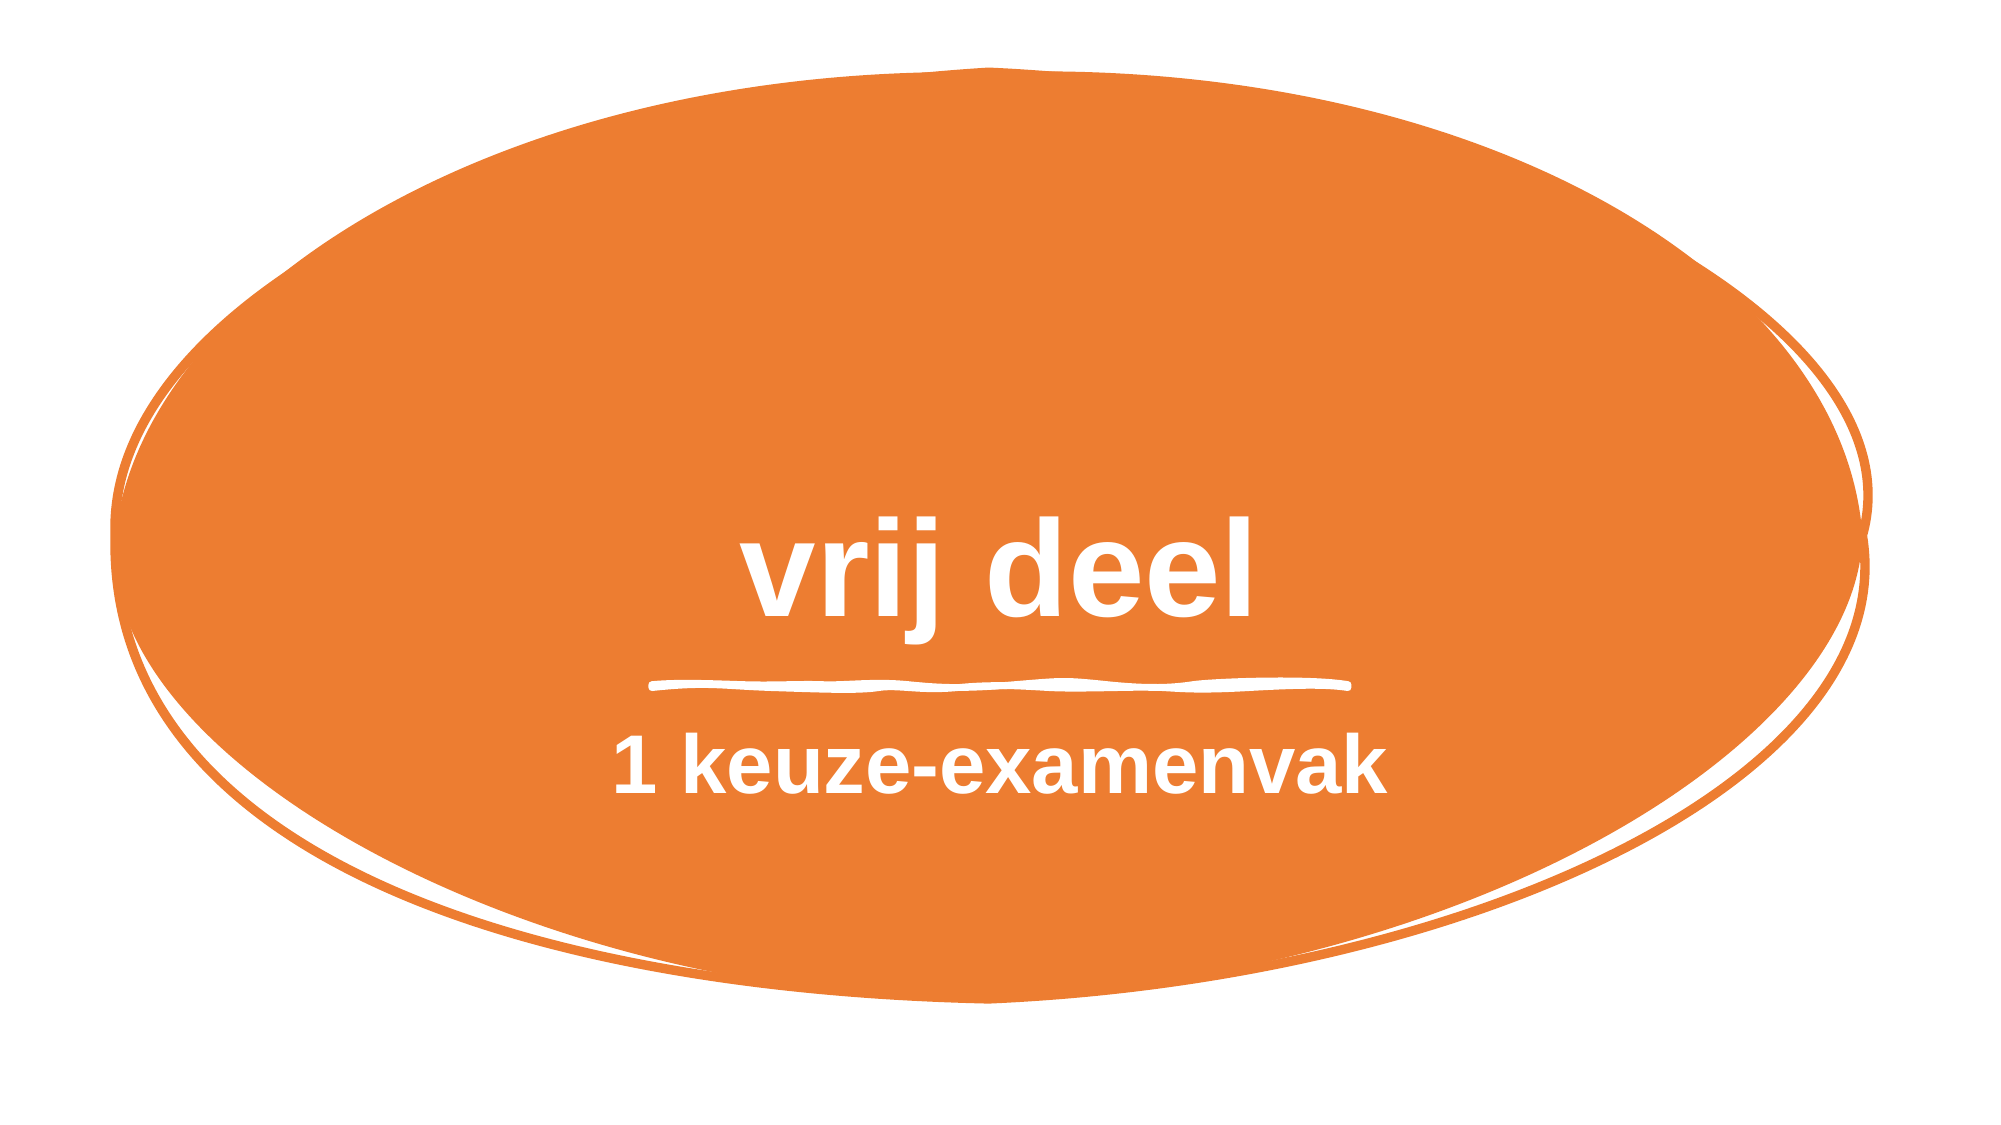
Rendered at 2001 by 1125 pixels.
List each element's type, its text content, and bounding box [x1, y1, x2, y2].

text_box [650, 679, 1350, 691]
text_box [113, 71, 1870, 1000]
text_box [0, 0, 2000, 1125]
subtitle 1 keuze-examenvak [529, 714, 1470, 868]
title vrij deel [338, 313, 1661, 655]
